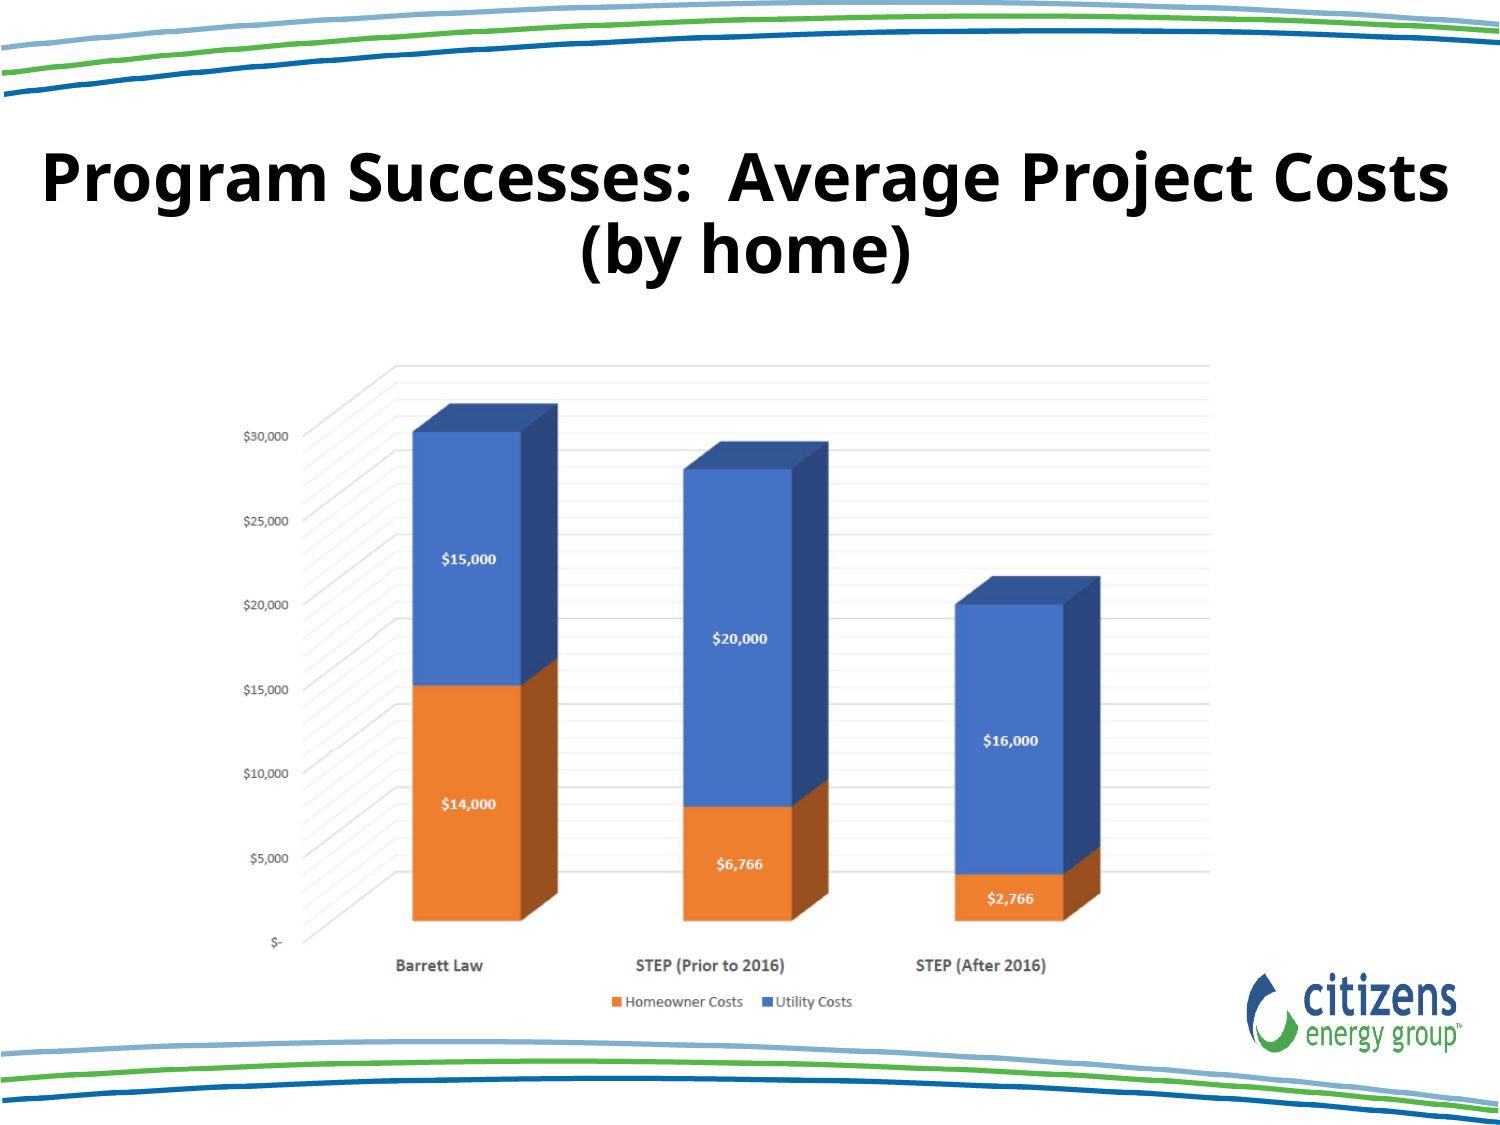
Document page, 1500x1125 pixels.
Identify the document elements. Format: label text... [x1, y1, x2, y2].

picture [0, 0, 1500, 1125]
title Program Successes: Average Project Costs (by home) [19, 134, 1474, 298]
